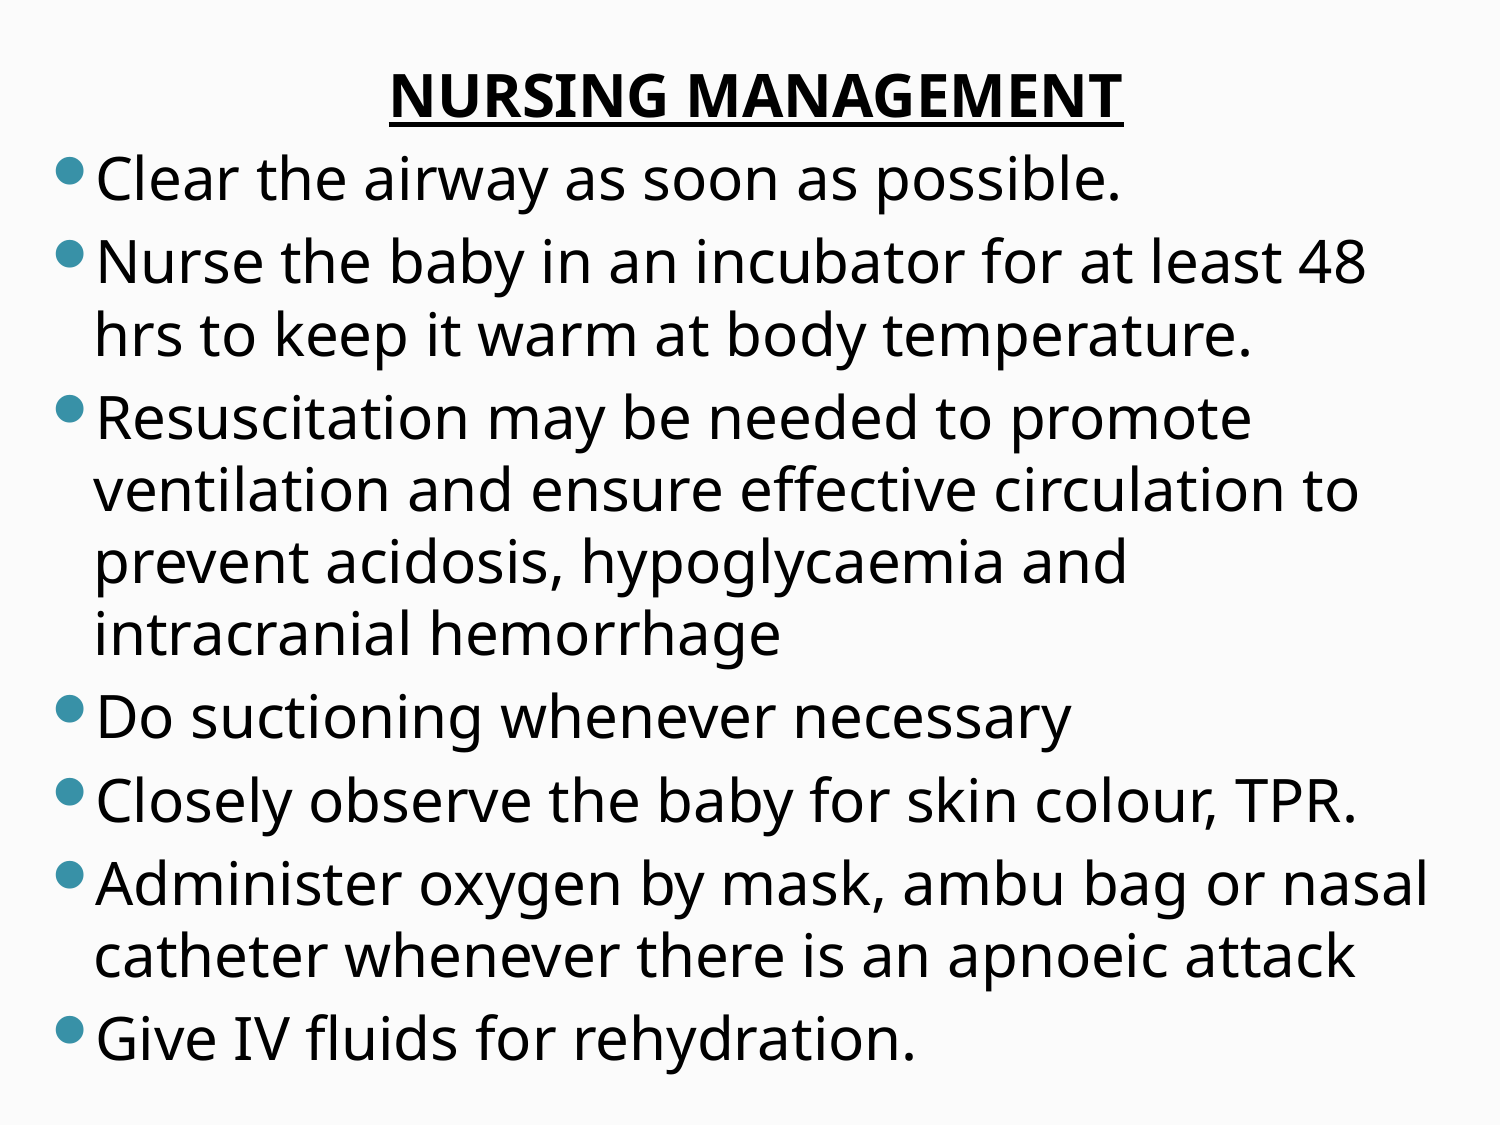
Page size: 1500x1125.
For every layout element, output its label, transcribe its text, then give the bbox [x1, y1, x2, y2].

list NURSING MANAGEMENT Clear the airway as soon as possible. Nurse the baby in an incubator for at least 48 hrs to keep it warm at body temperature. Resuscitation may be needed to promote ventilation and ensure effective circulation to prevent acidosis, hypoglycaemia and intracranial hemorrhage Do suctioning whenever necessary Closely observe the baby for skin colour, TPR. Administer oxygen by mask, ambu bag or nasal catheter whenever there is an apnoeic attack Give IV fluids for rehydration. [24, 50, 1475, 1100]
